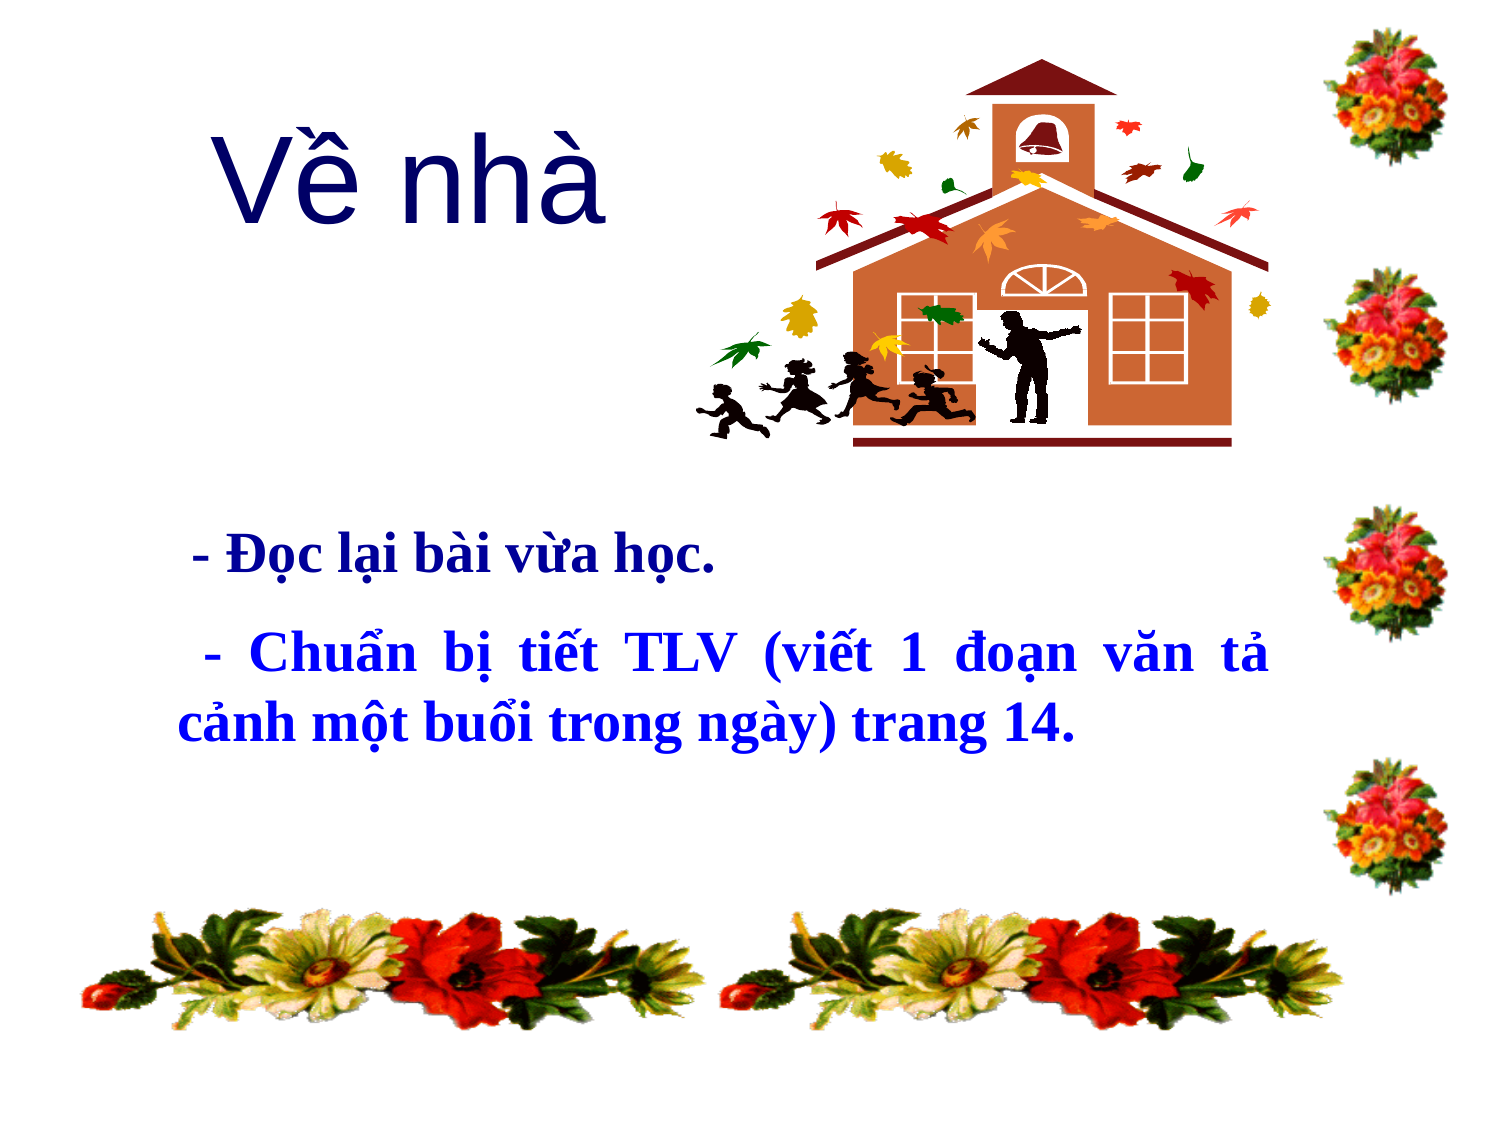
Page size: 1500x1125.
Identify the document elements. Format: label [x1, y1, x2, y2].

text_box [74, 24, 1451, 1038]
